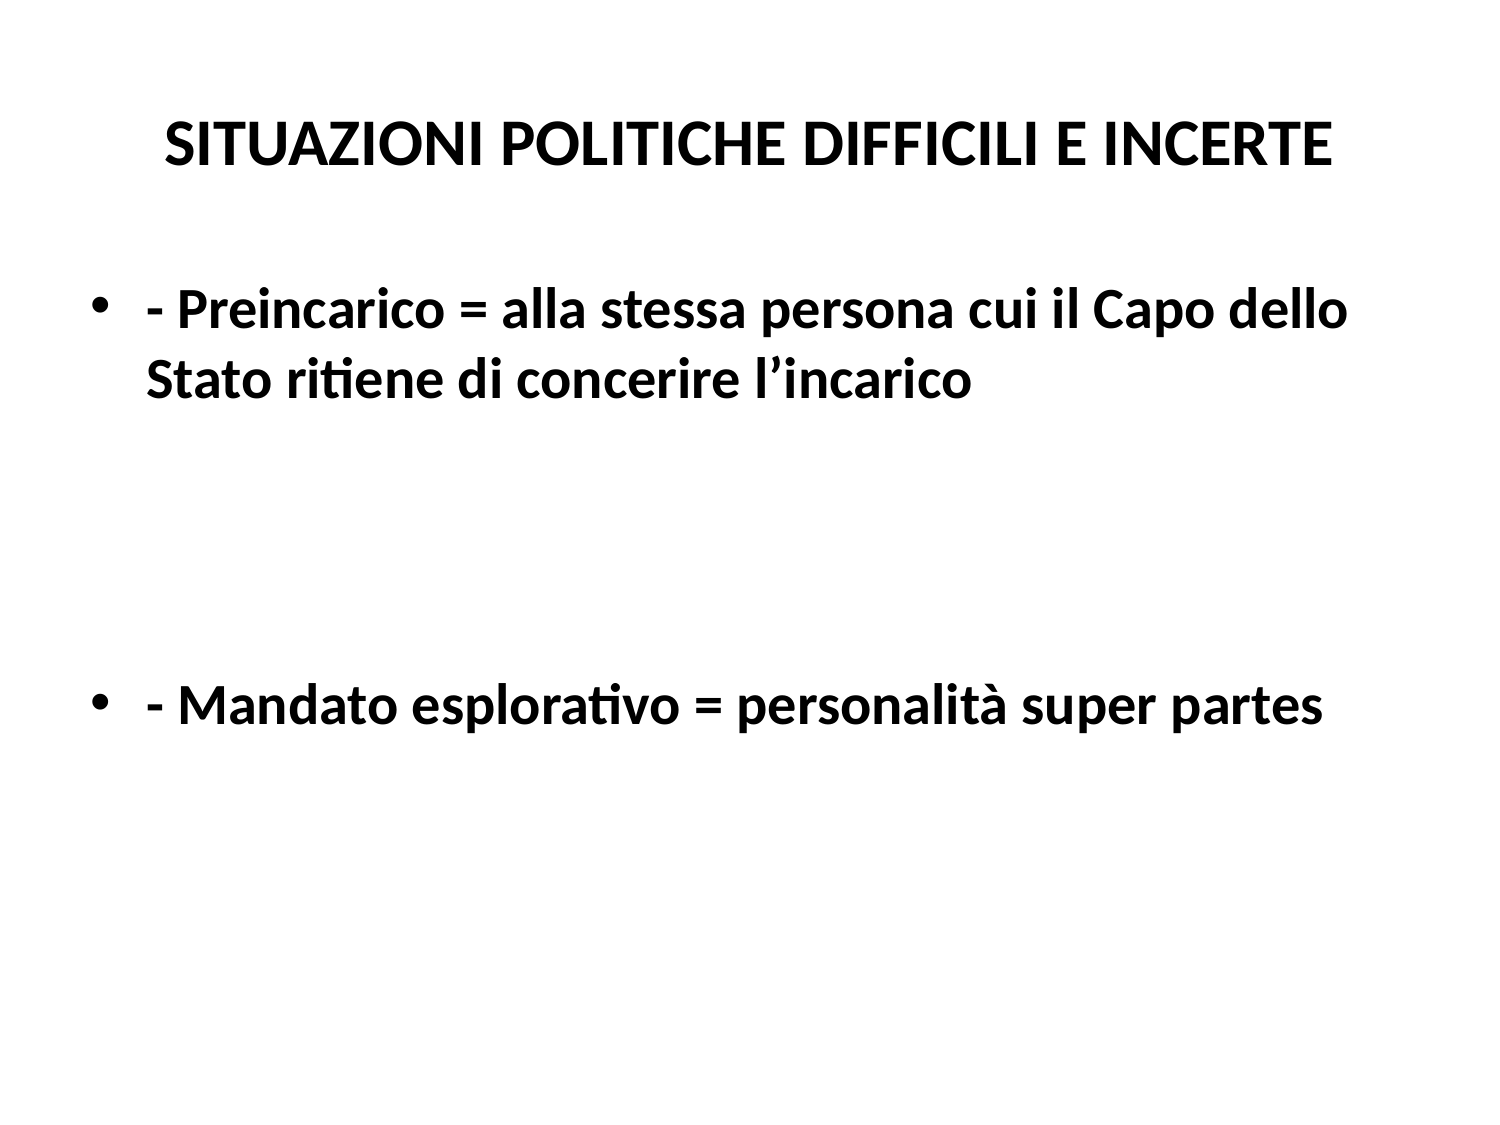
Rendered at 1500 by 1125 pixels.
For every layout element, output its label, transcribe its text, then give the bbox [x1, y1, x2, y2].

list - Preincarico = alla stessa persona cui il Capo dello Stato ritiene di concerire l’incarico - Mandato esplorativo = personalità super partes [75, 262, 1425, 1005]
title SITUAZIONI POLITICHE DIFFICILI E INCERTE [75, 45, 1425, 233]
